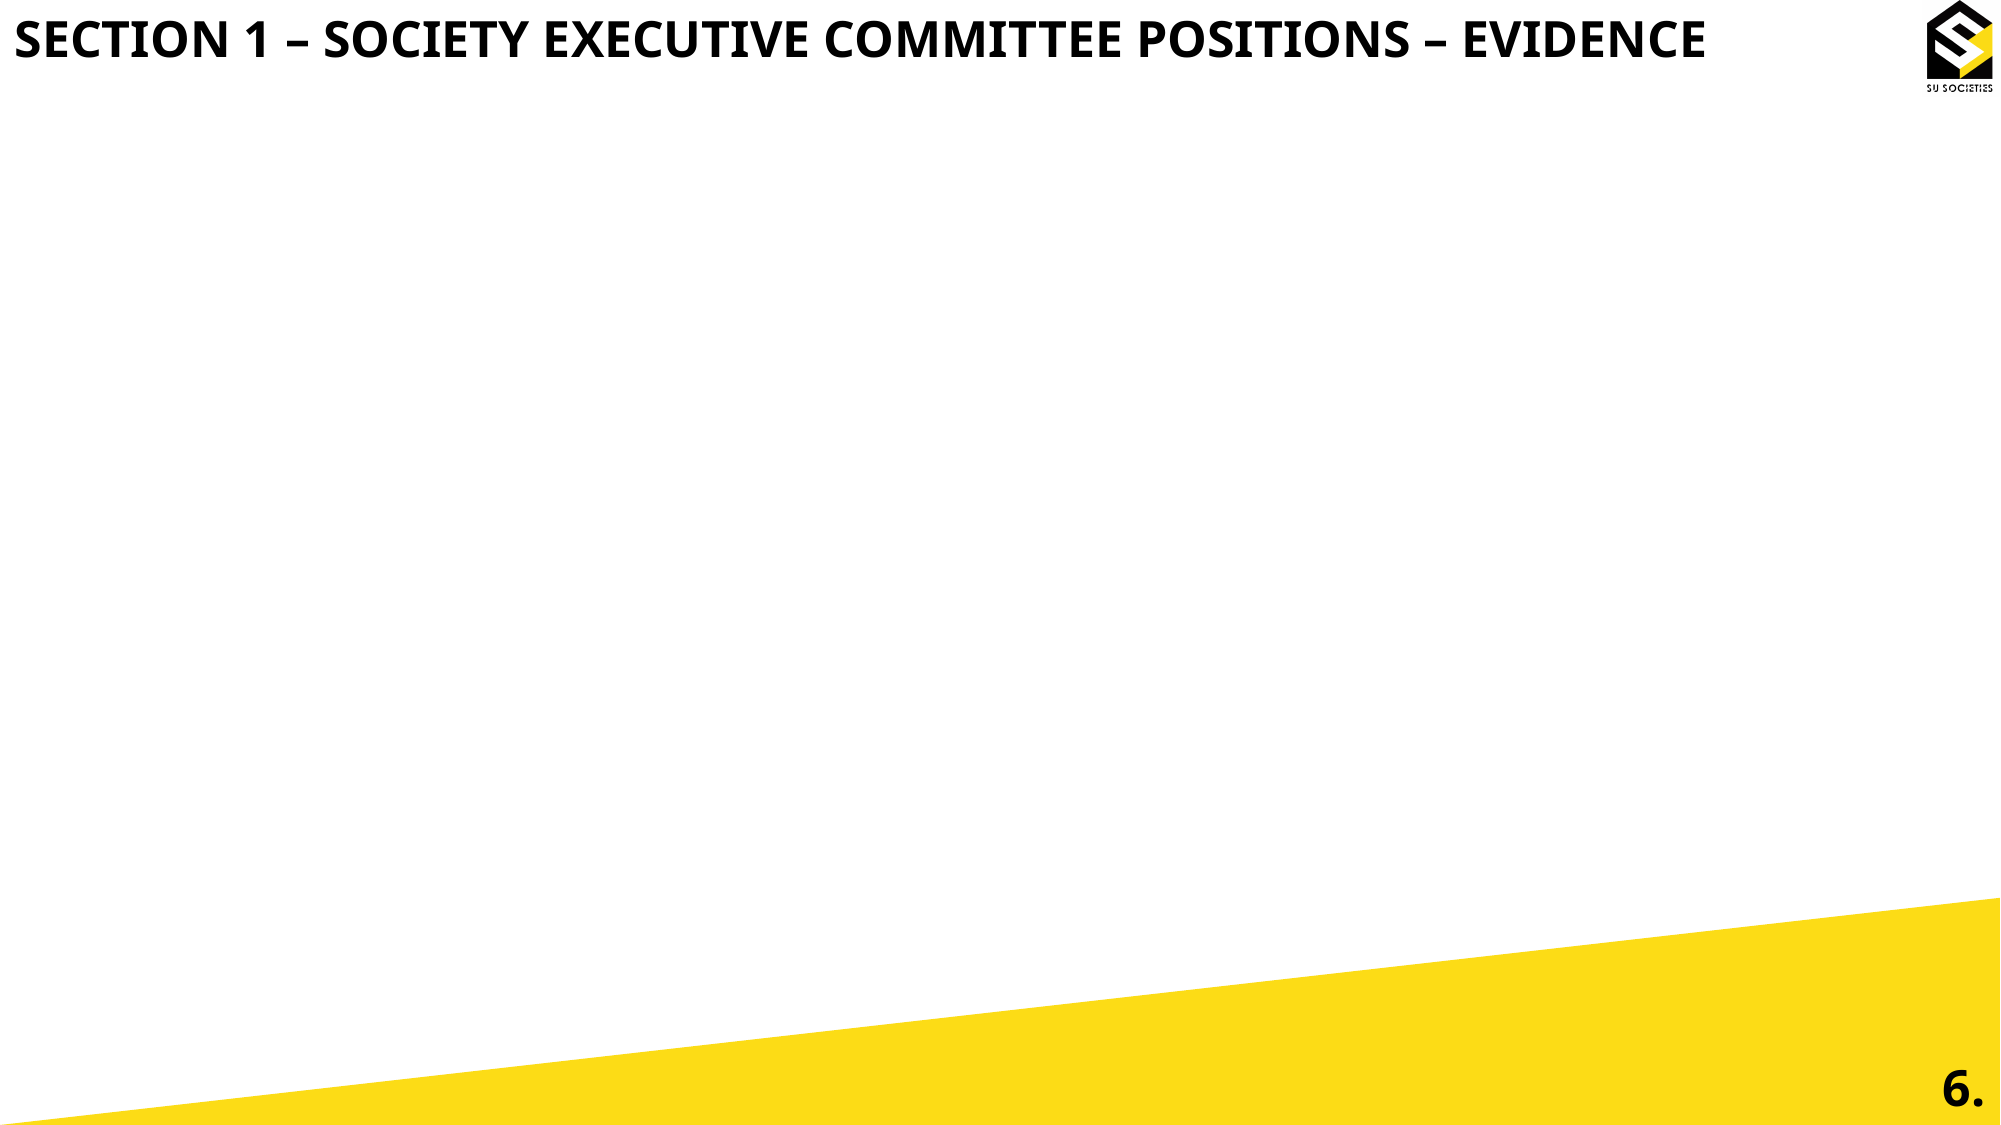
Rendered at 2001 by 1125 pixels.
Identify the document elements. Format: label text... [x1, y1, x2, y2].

text_box 6. [1898, 1049, 2000, 1124]
picture [1921, 0, 2000, 97]
text_box SECTION 1 – SOCIETY EXECUTIVE COMMITTEE POSITIONS – EVIDENCE [0, 0, 1921, 75]
text_box [0, 896, 2000, 1125]
